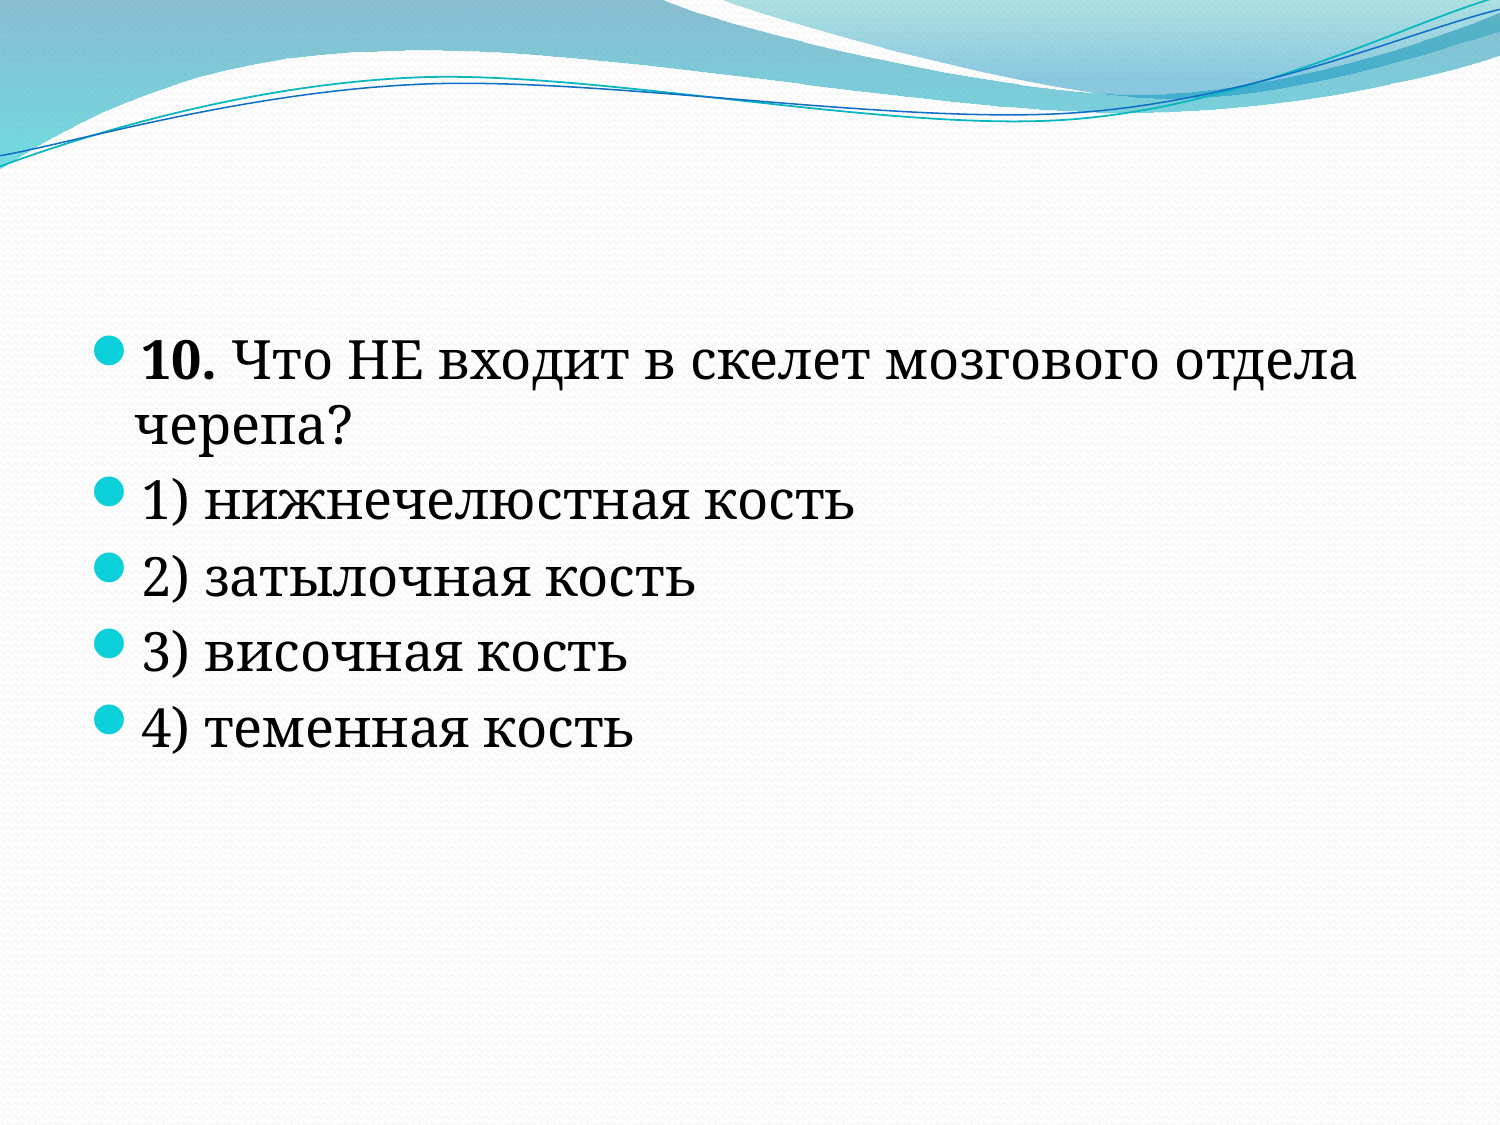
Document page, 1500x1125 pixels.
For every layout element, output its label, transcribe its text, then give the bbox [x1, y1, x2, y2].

list 10. Что НЕ вхо­дит в ске­лет моз­го­во­го от­де­ла че­ре­па? 1) ниж­не­че­люст­ная кость 2) за­ты­лоч­ная кость 3) ви­соч­ная кость 4) те­мен­ная кость [75, 317, 1425, 1038]
